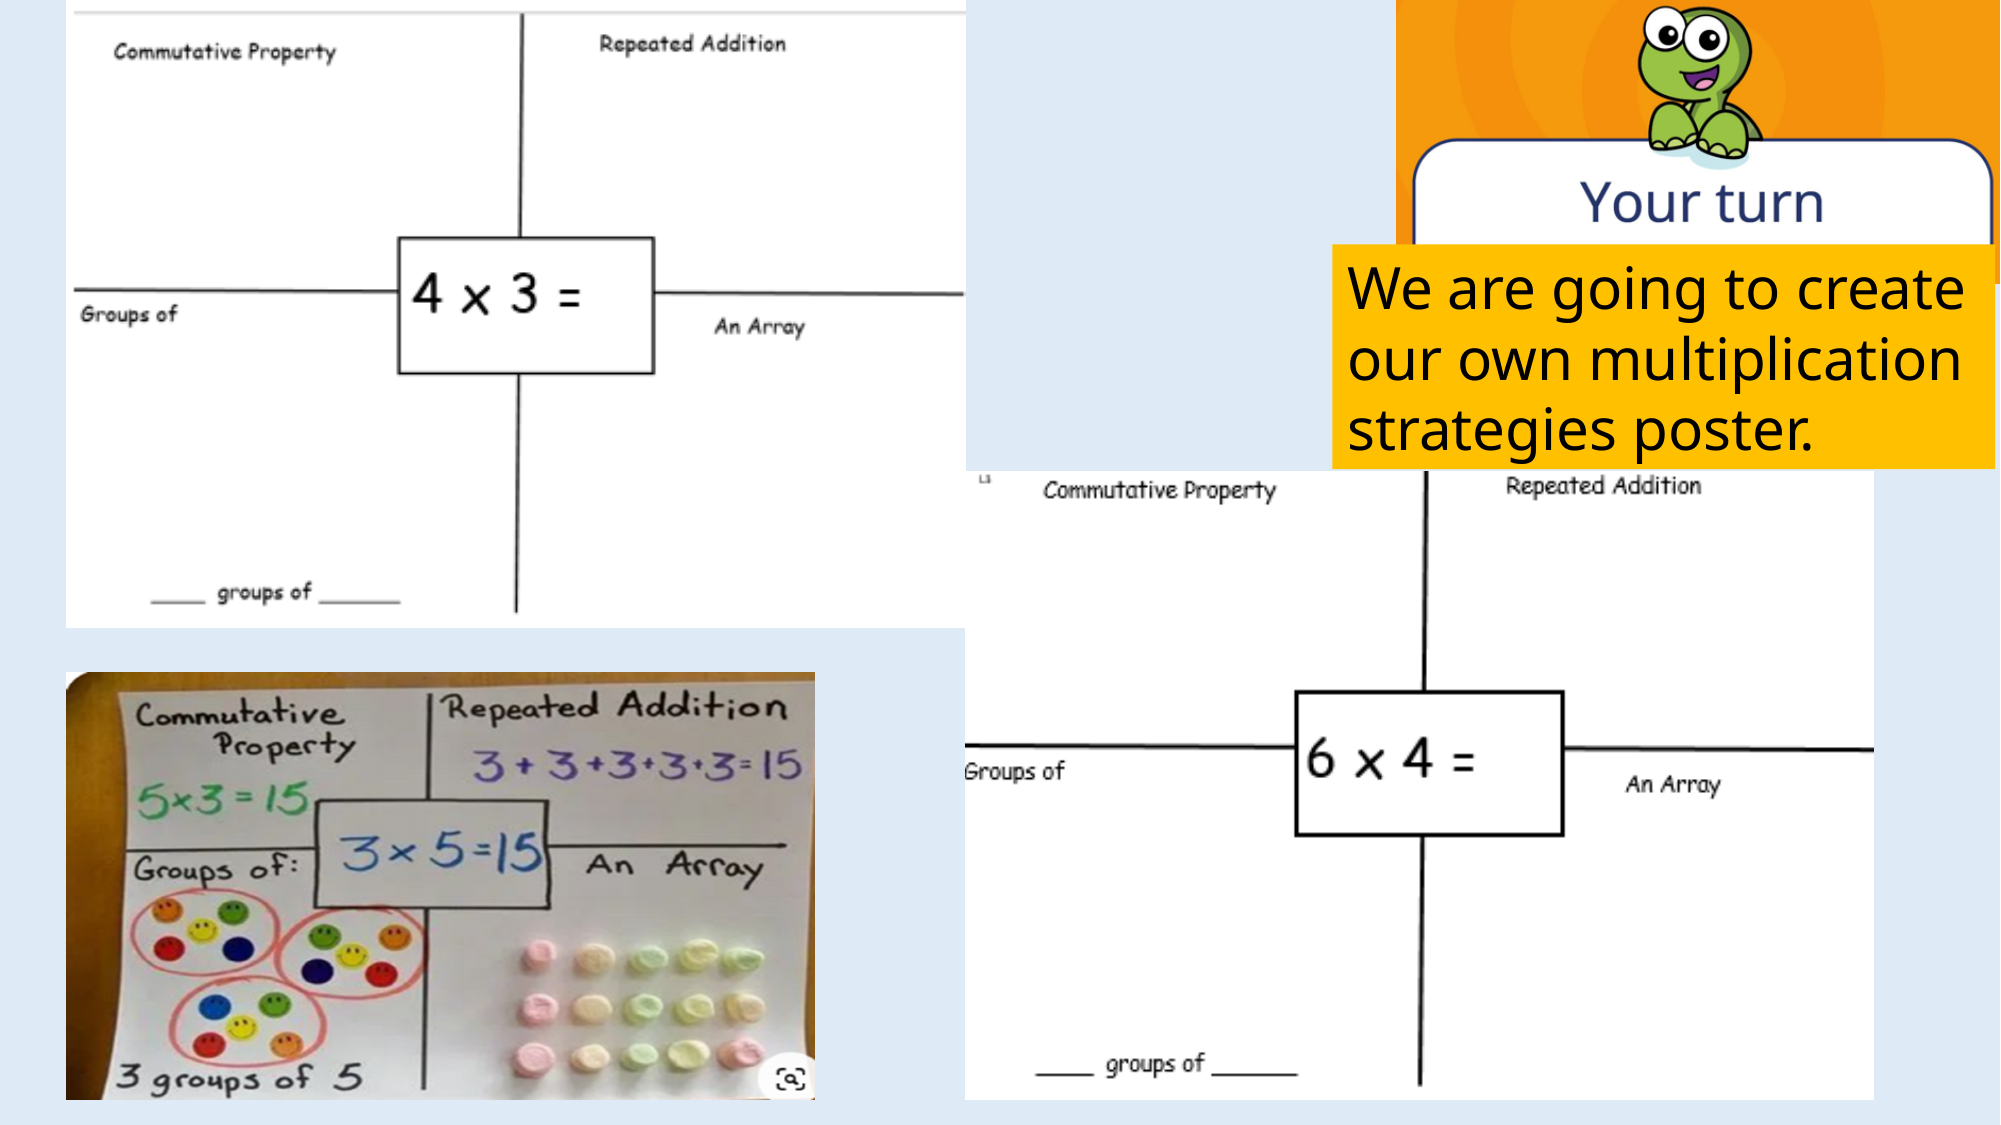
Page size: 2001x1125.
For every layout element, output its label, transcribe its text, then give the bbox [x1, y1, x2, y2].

picture [66, 0, 1874, 1100]
text_box We are going to create our own multiplication strategies poster. [1332, 244, 1996, 470]
picture [66, 672, 815, 1100]
picture [1396, 0, 2000, 284]
